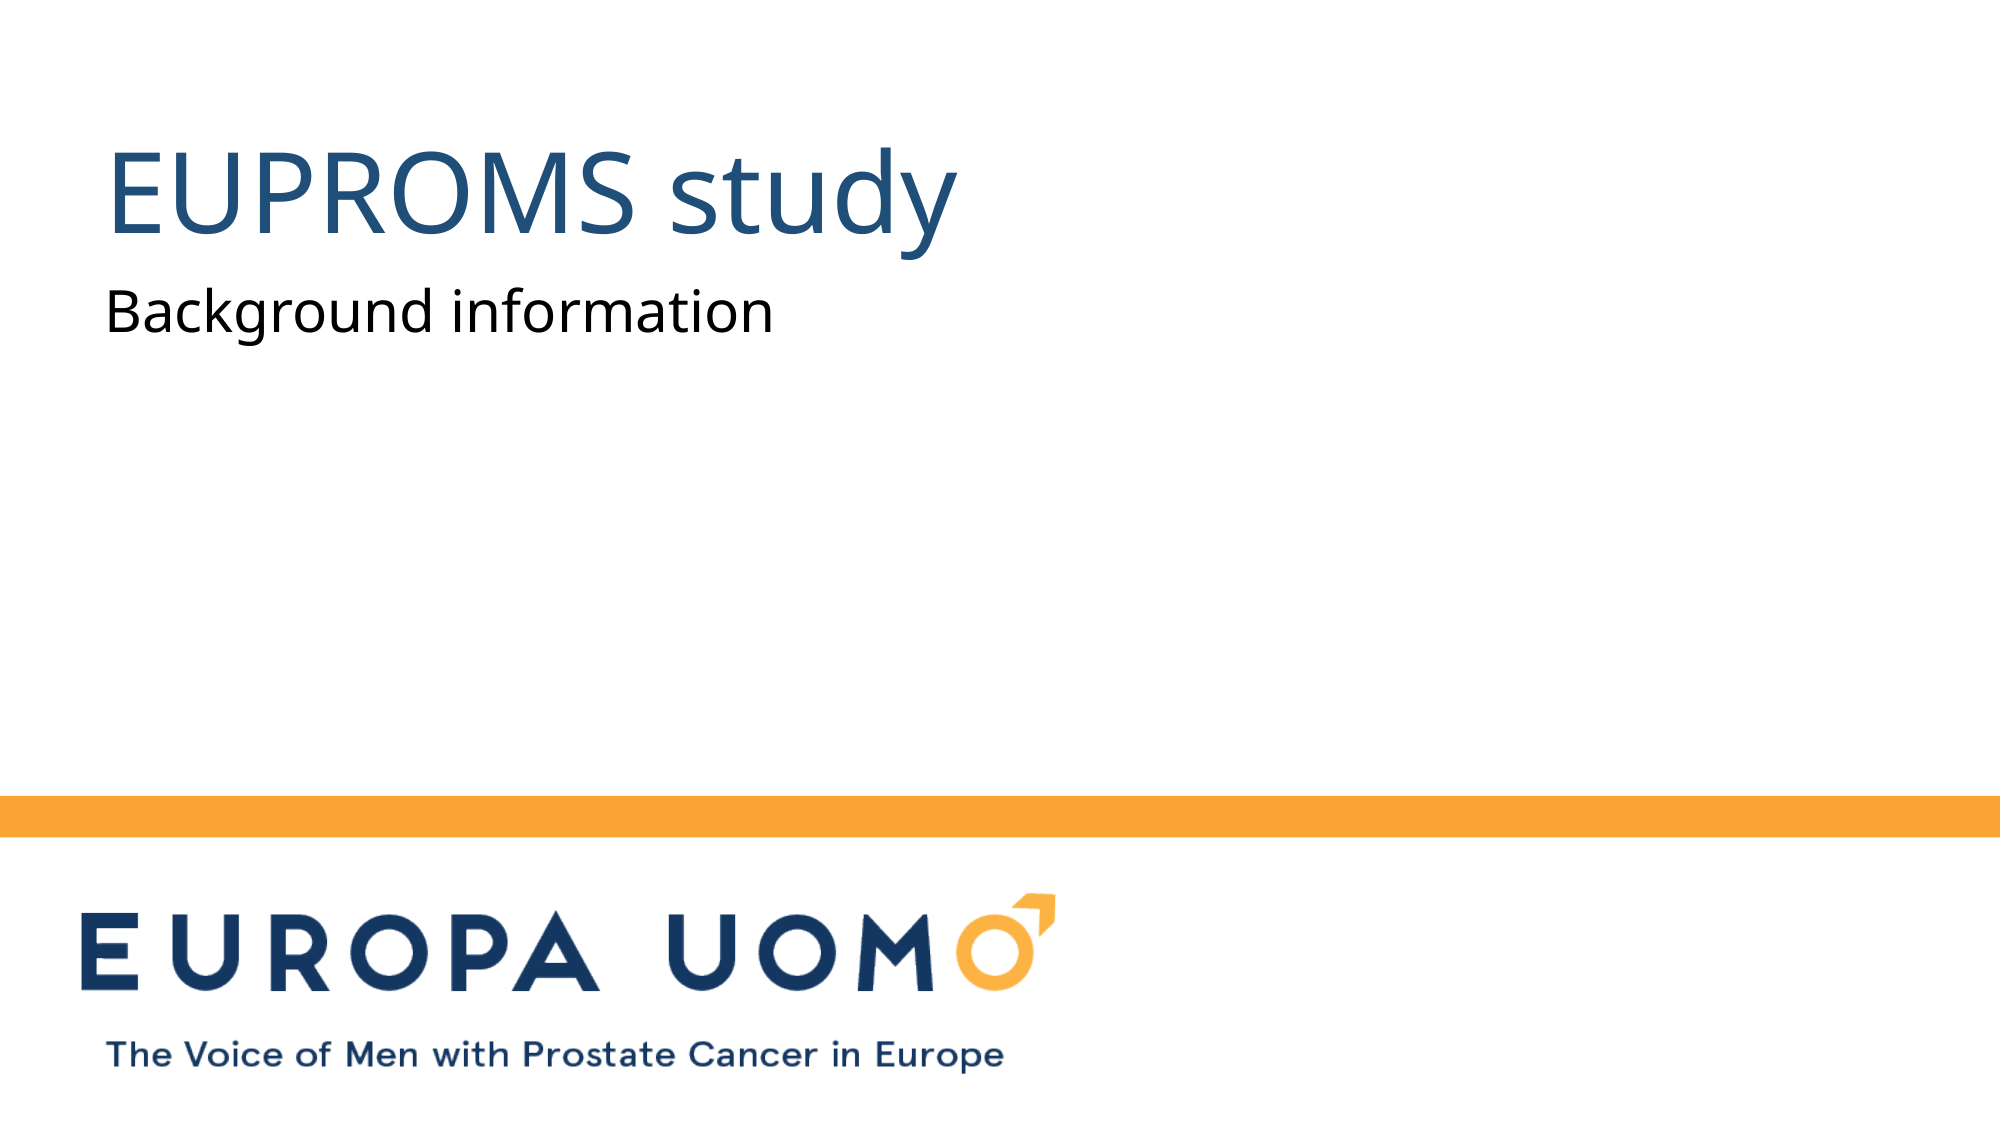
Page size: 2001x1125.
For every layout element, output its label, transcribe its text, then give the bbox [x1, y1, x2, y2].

text_box [0, 795, 2000, 838]
picture [53, 893, 1057, 1077]
text_box EUPROMS study Background information [89, 29, 1943, 747]
